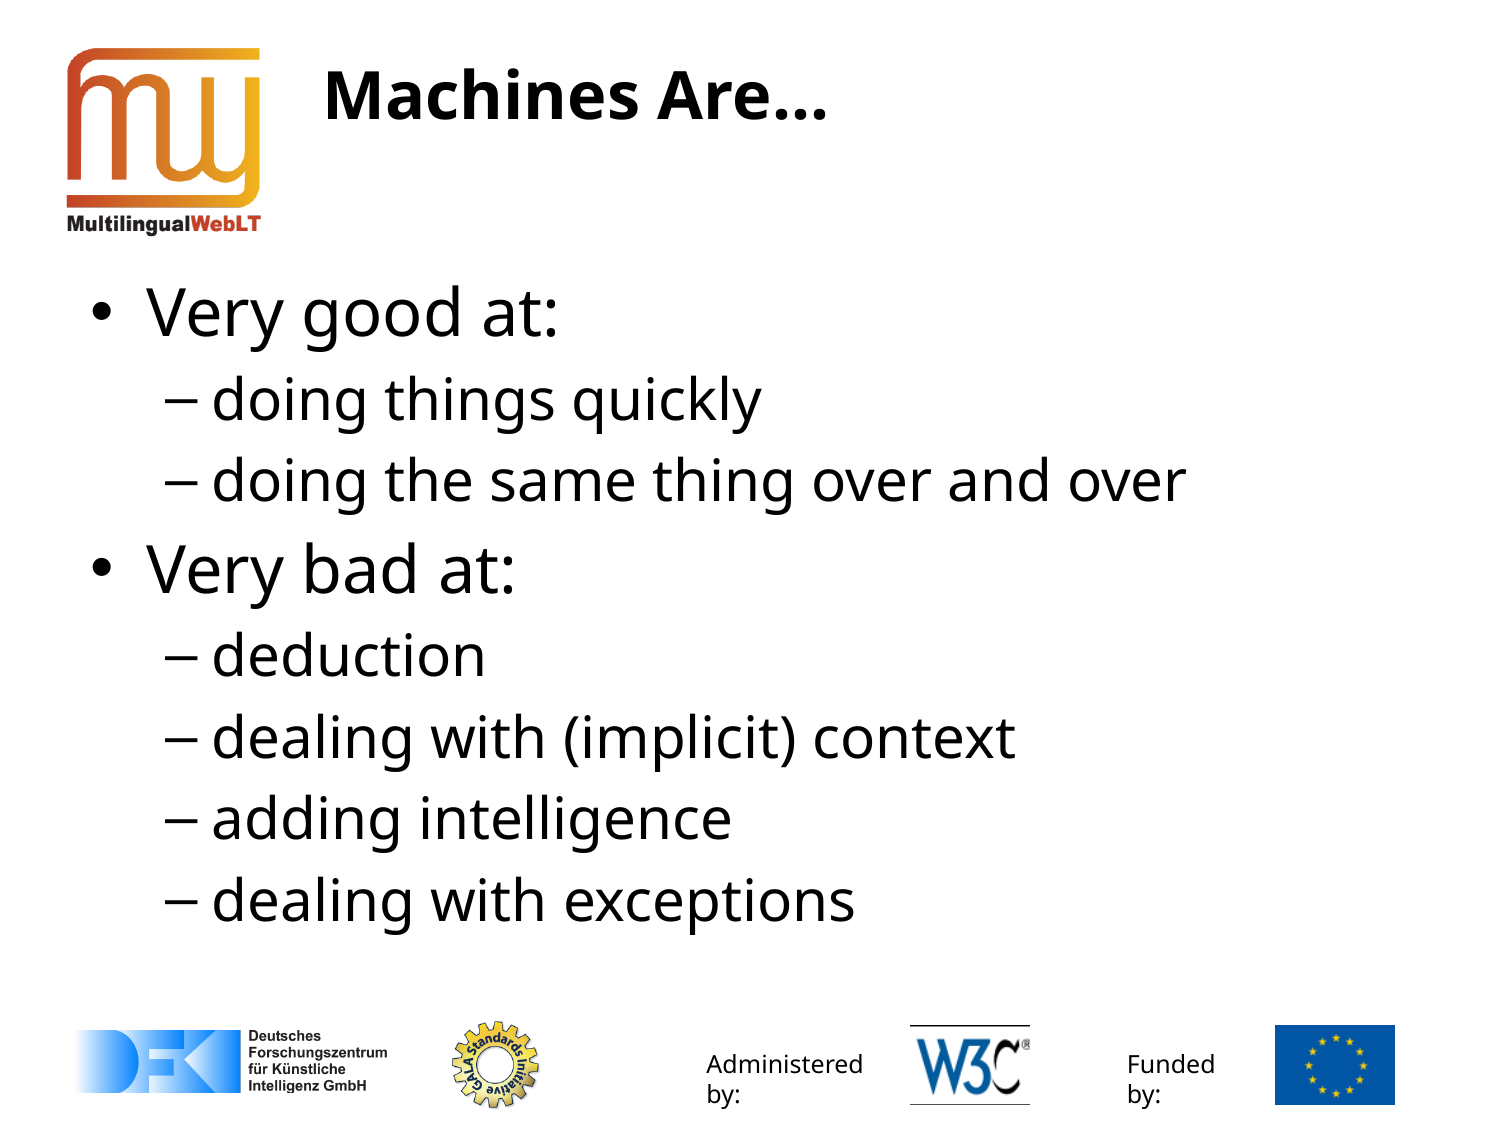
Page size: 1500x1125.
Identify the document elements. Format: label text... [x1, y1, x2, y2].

list Very good at: doing things quickly doing the same thing over and over Very bad at: deduction dealing with (implicit) context adding intelligence dealing with exceptions [75, 262, 1425, 1005]
title Machines Are… [307, 45, 1425, 233]
picture [449, 1018, 544, 1113]
